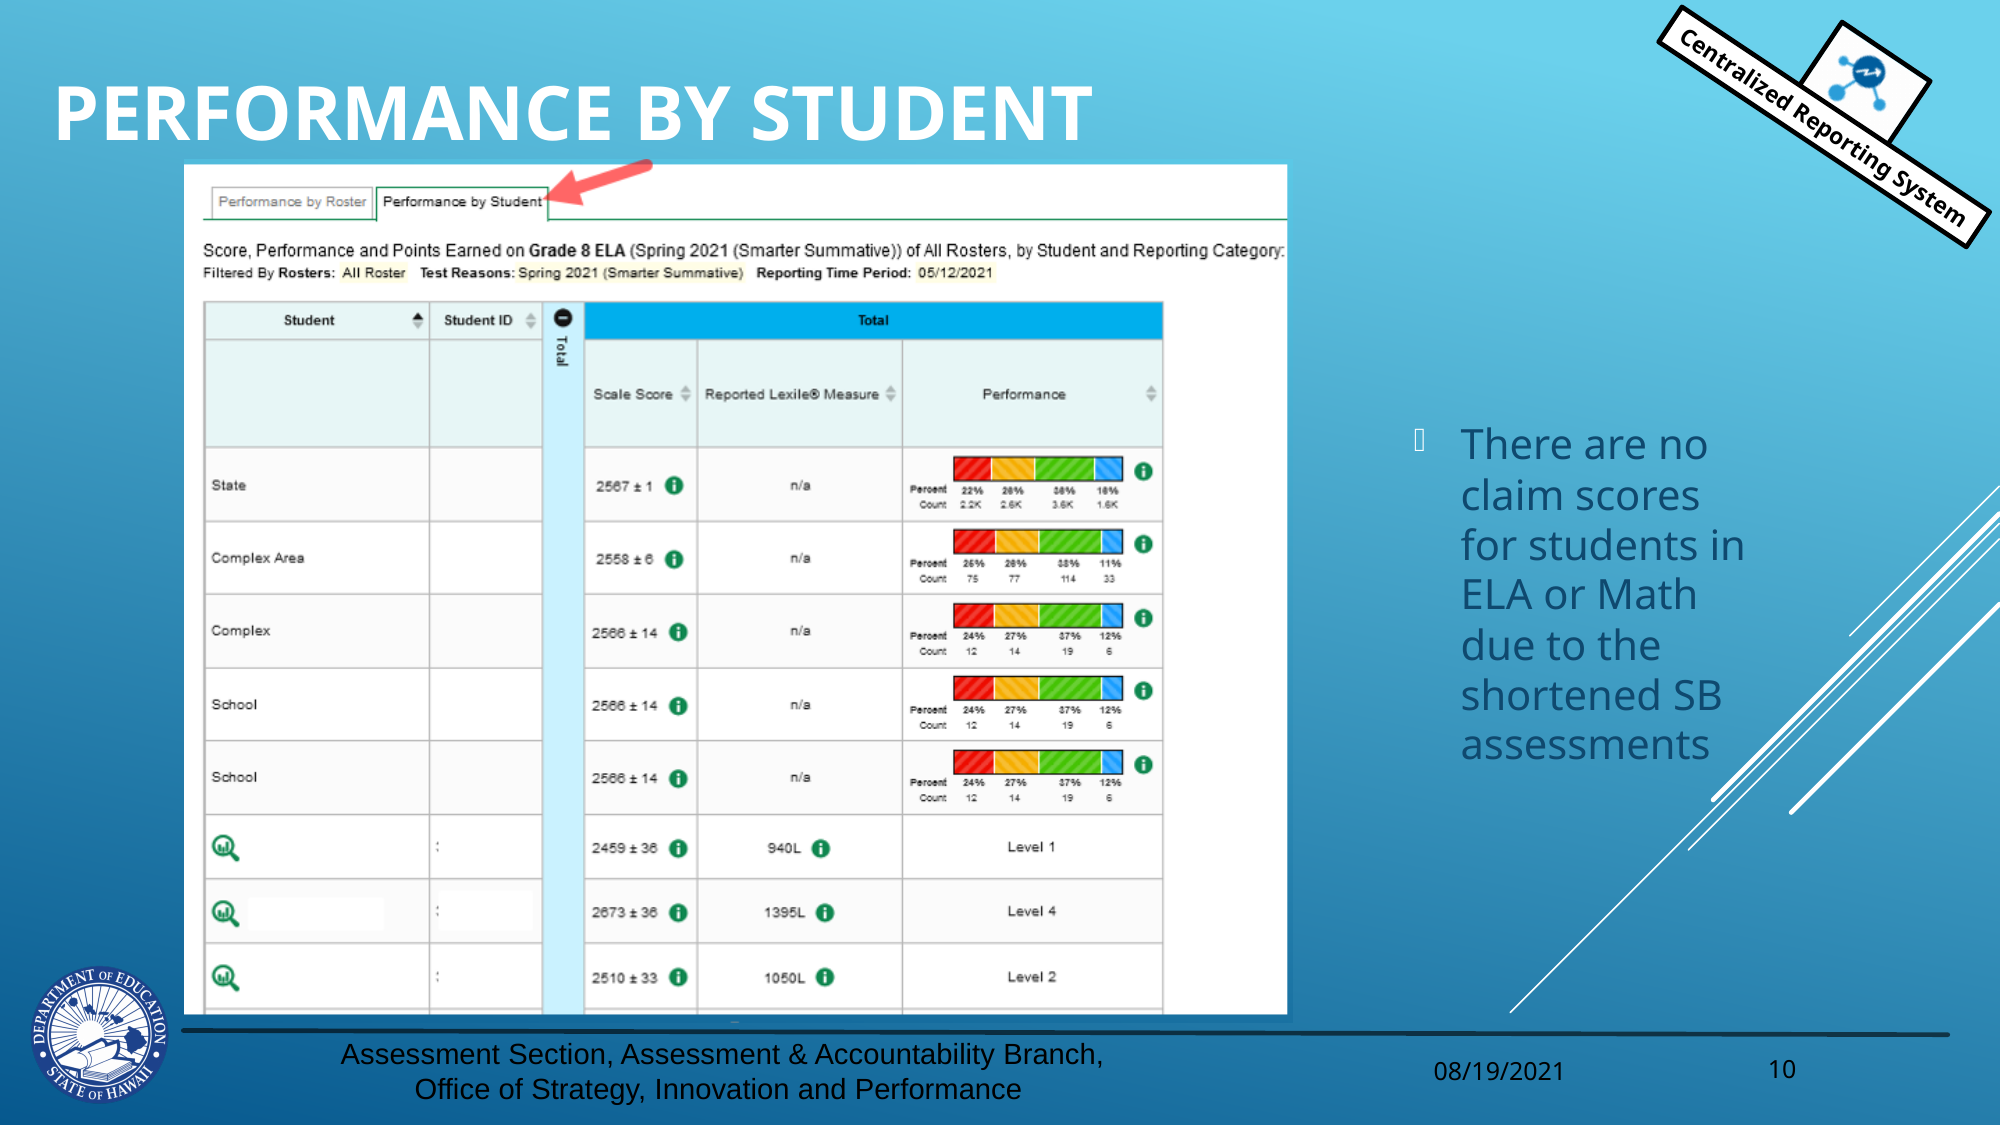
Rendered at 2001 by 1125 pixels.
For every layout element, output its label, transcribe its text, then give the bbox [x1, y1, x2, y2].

picture [30, 965, 169, 1104]
title Performance by Student [37, 28, 1905, 193]
picture [184, 159, 1294, 1023]
picture [1905, 68, 1926, 113]
list There are no claim scores for students in ELA or Math due to the shortened SB assessments [1398, 374, 1781, 813]
